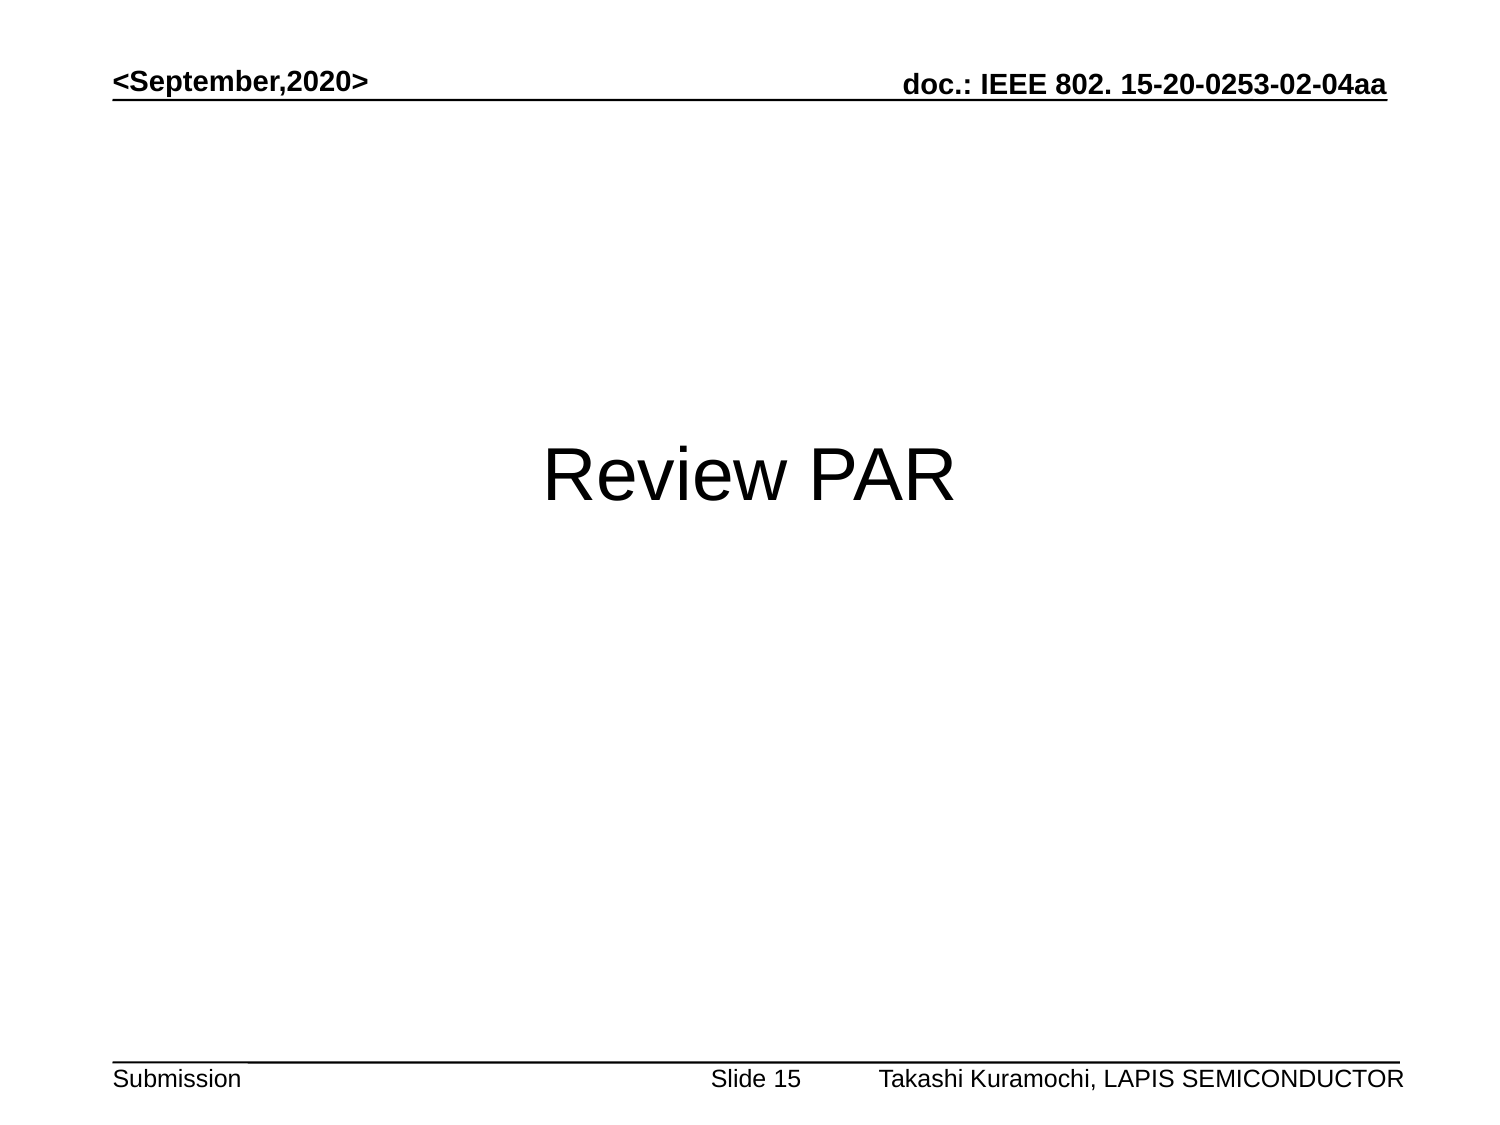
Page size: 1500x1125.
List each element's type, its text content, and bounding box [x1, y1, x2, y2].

title Review PAR [112, 349, 1388, 591]
slide_number Slide 15 [709, 1062, 803, 1093]
footer Takashi Kuramochi, LAPIS SEMICONDUCTOR [785, 1062, 1413, 1094]
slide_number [112, 62, 375, 98]
